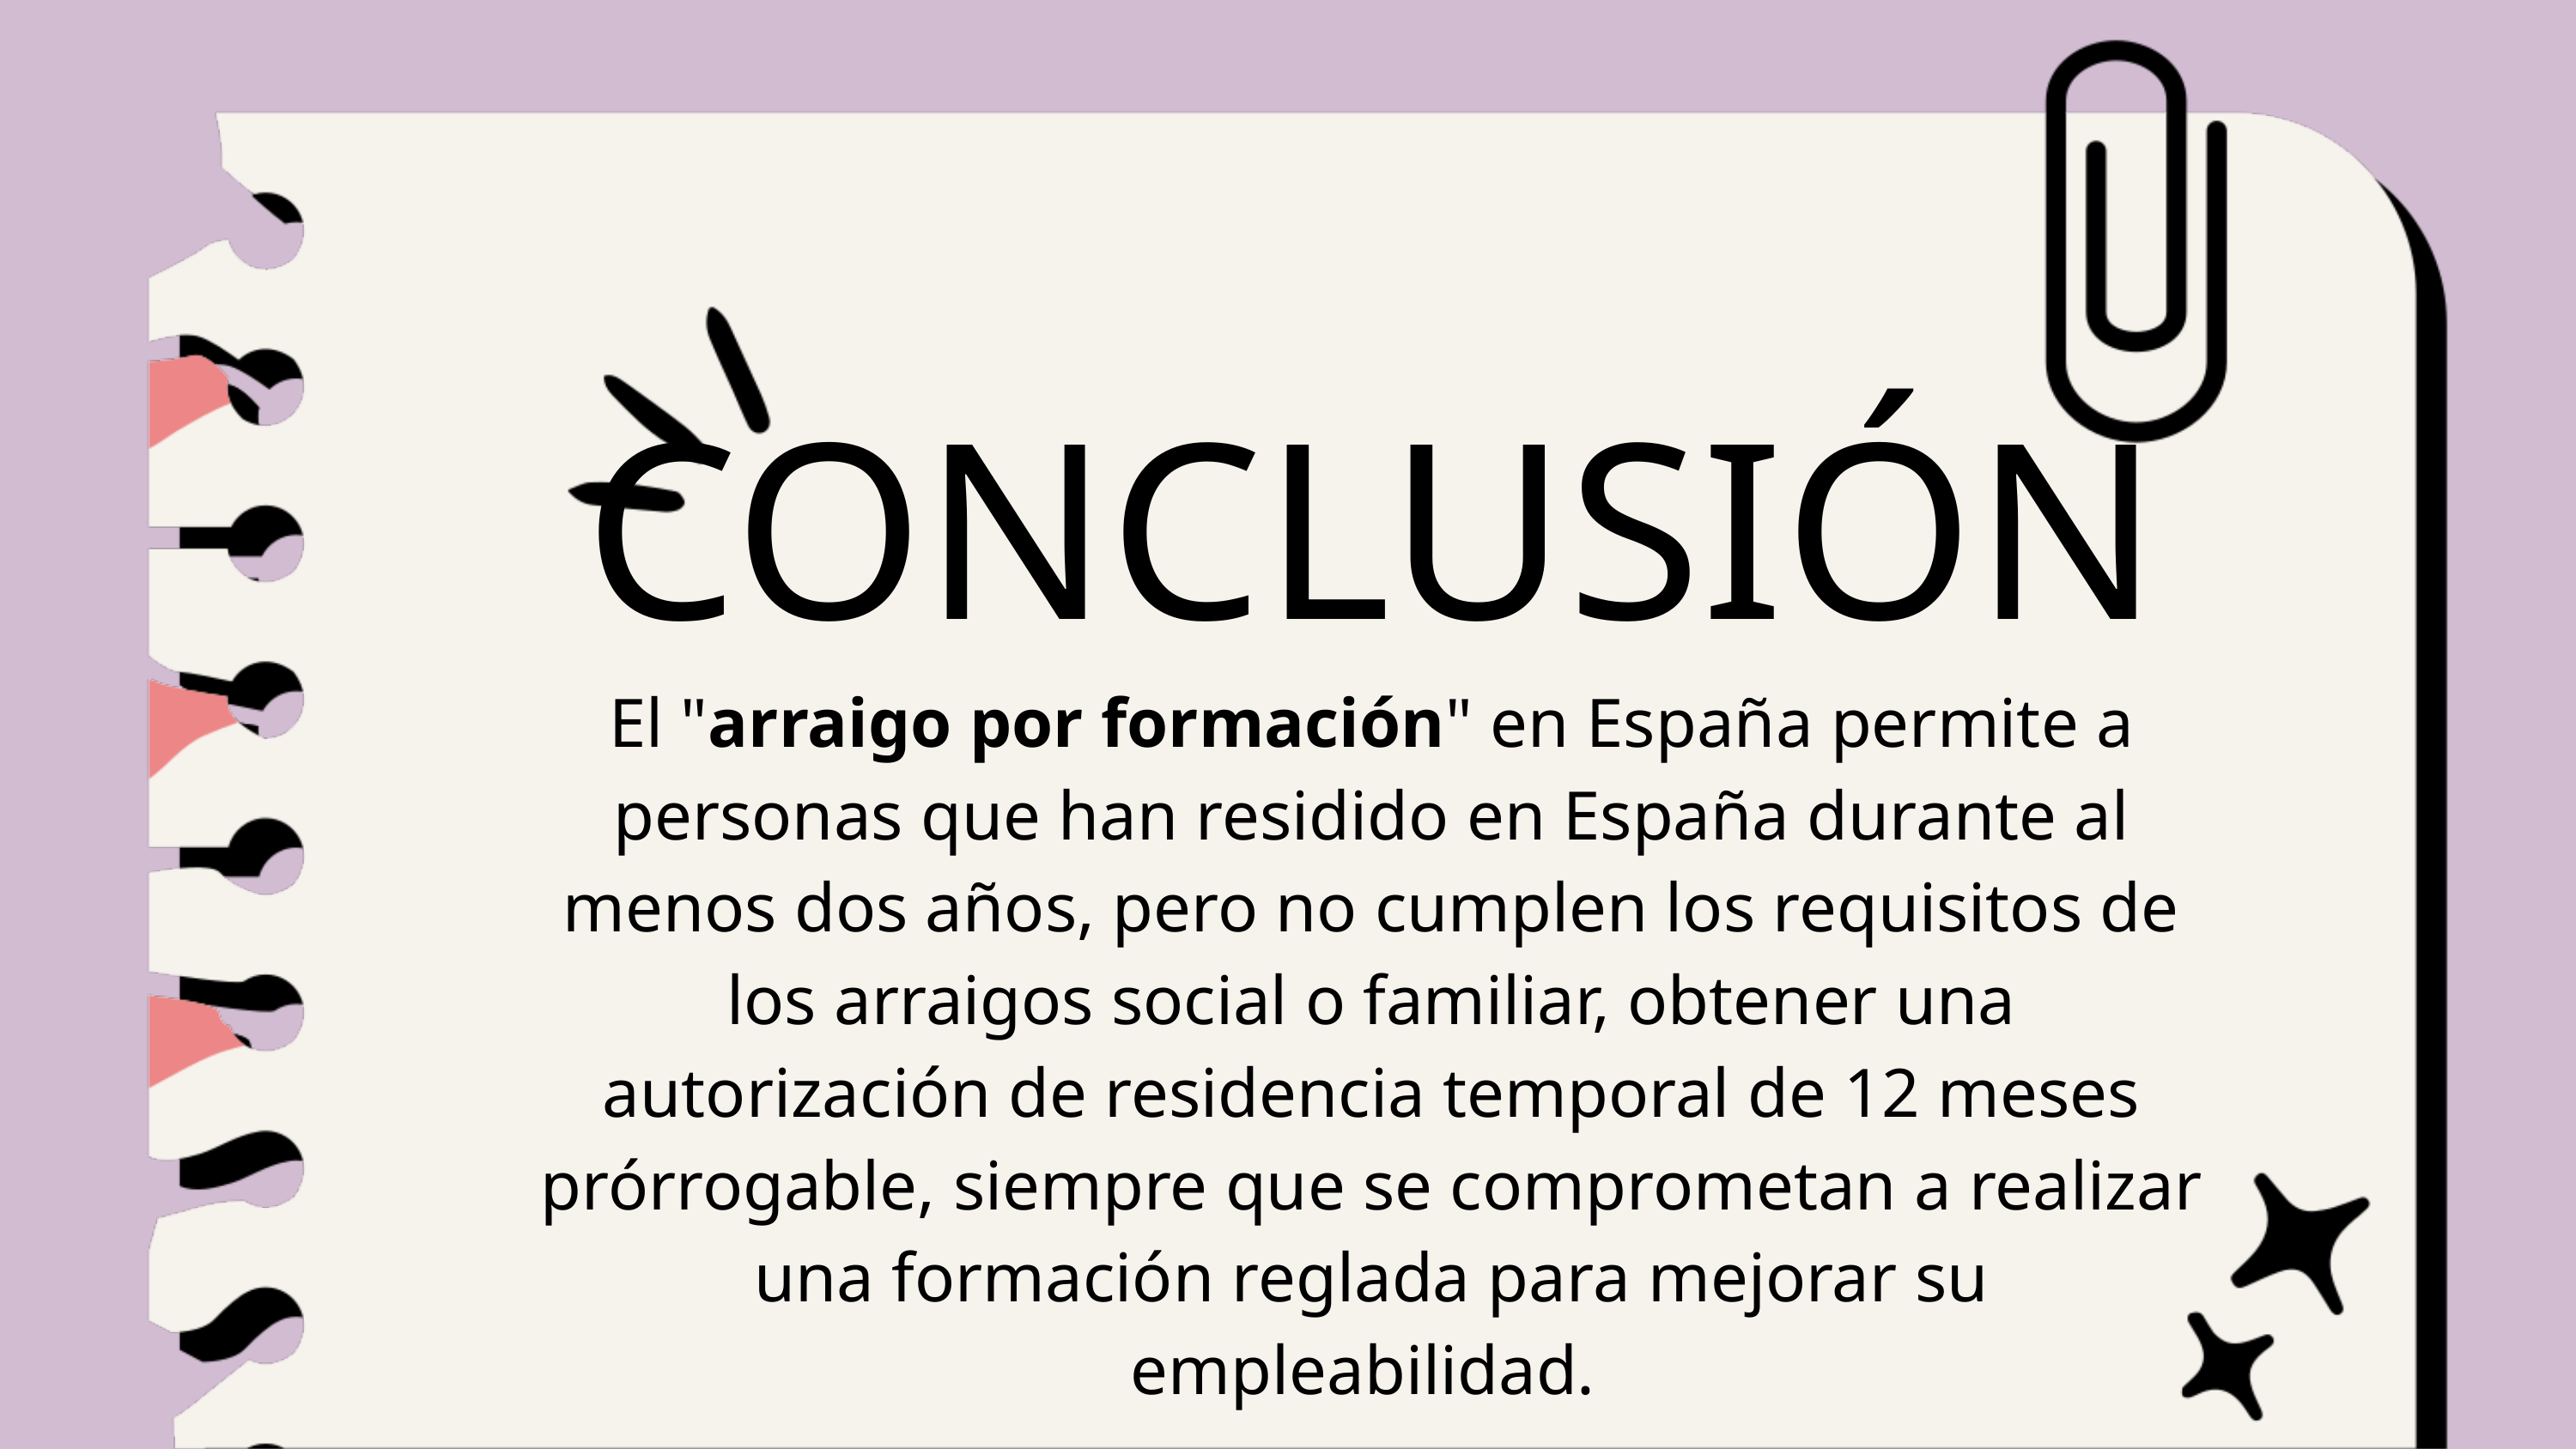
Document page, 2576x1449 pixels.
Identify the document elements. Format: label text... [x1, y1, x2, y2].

text_box [118, 0, 2458, 1449]
text_box CONCLUSIÓN El "arraigo por formación" en España permite a personas que han residido en España durante al menos dos años, pero no cumplen los requisitos de los arraigos social o familiar, obtener una autorización de residencia temporal de 12 meses prórrogable, siempre que se comprometan a realizar una formación reglada para mejorar su empleabilidad. [538, 326, 2206, 1409]
